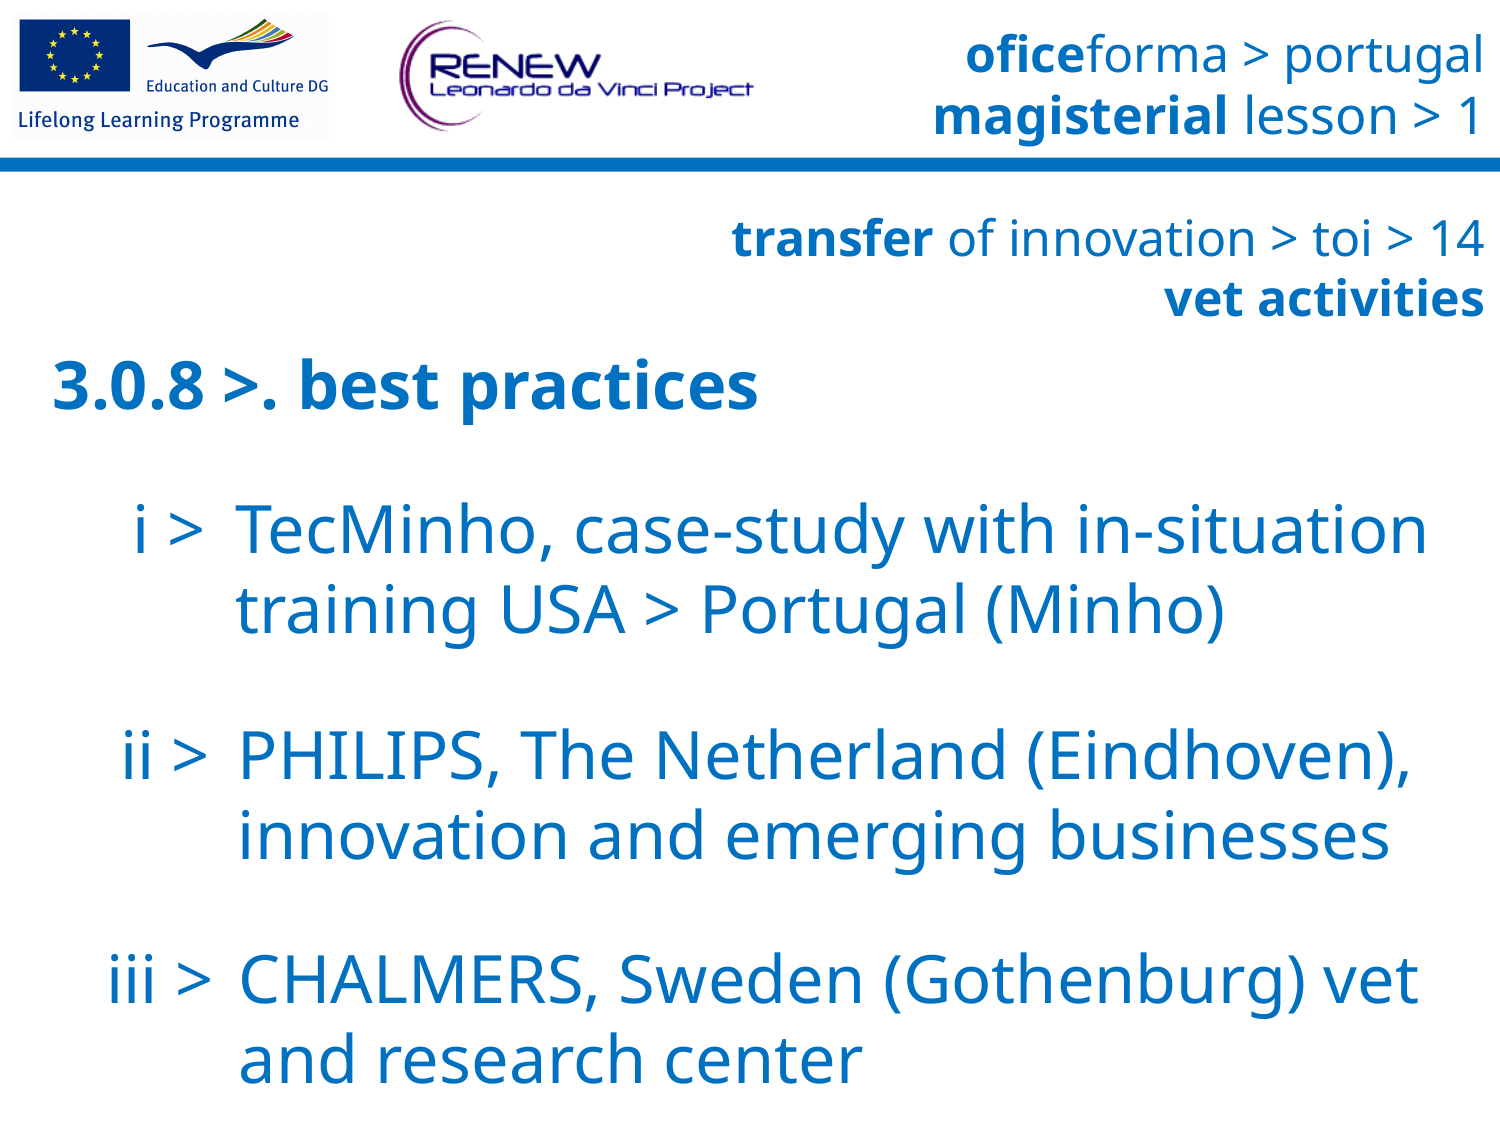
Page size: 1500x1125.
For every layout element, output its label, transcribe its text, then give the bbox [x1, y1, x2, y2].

text_box transfer of innovation > toi > 14 vet activities [0, 199, 1500, 334]
picture [393, 14, 761, 139]
text_box iii > CHALMERS, Sweden (Gothenburg) vet and research center [91, 929, 1488, 1105]
text_box 3.0.8 >. best practices [38, 335, 1485, 431]
text_box ii > PHILIPS, The Netherland (Eindhoven), innovation and emerging businesses [105, 705, 1492, 880]
text_box i > TecMinho, case-study with in-situation training USA > Portugal (Minho) [118, 479, 1492, 655]
picture [14, 14, 330, 139]
